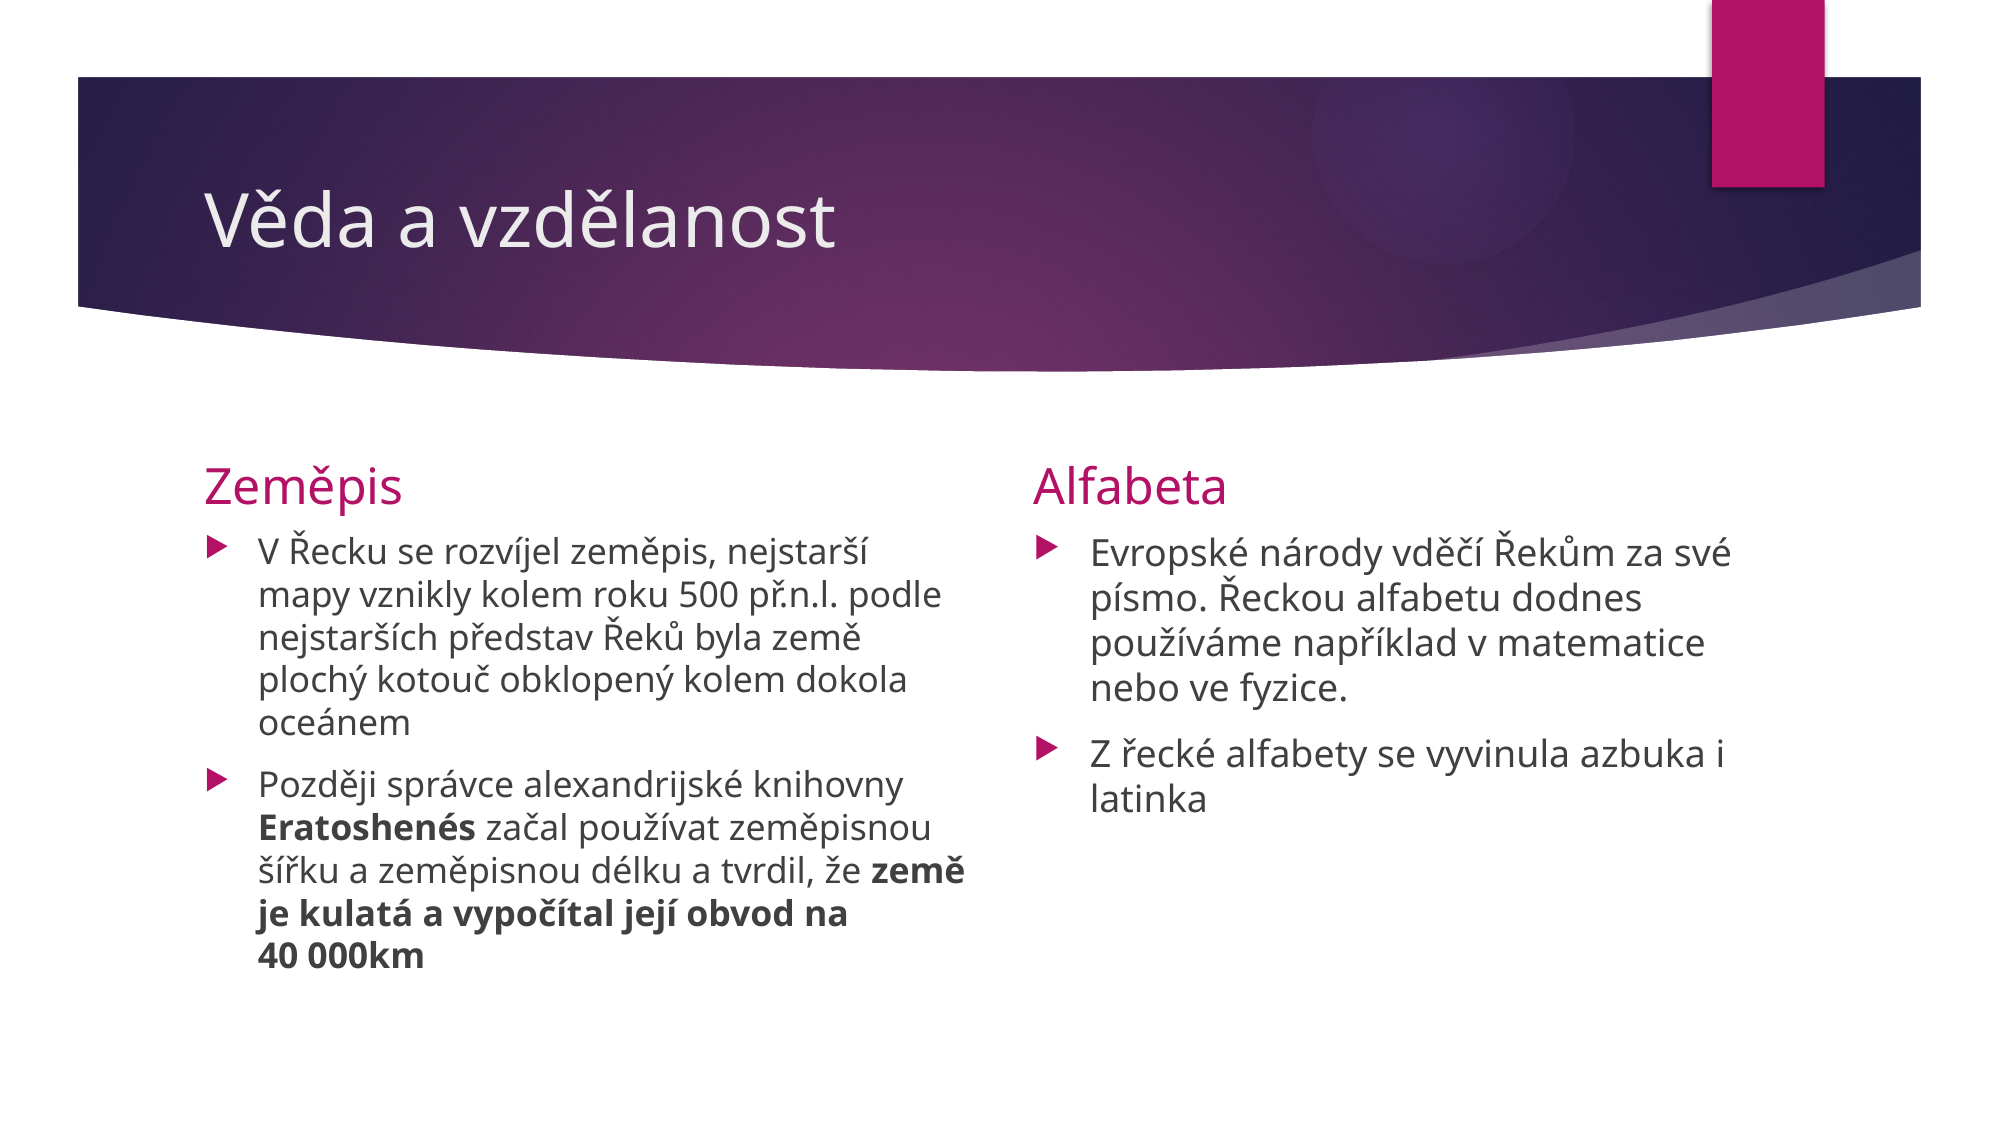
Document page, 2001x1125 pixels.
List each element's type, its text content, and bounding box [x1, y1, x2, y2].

list Zeměpis [189, 427, 981, 521]
list Alfabeta [1018, 427, 1810, 521]
list Evropské národy vděčí Řekům za své písmo. Řeckou alfabetu dodnes používáme například v matematice nebo ve fyzice. Z řecké alfabety se vyvinula azbuka i latinka [1018, 521, 1810, 988]
title Věda a vzdělanost [189, 159, 1627, 276]
list V Řecku se rozvíjel zeměpis, nejstarší mapy vznikly kolem roku 500 př.n.l. podle nejstarších představ Řeků byla země plochý kotouč obklopený kolem dokola oceánem Později správce alexandrijské knihovny Eratoshenés začal používat zeměpisnou šířku a zeměpisnou délku a tvrdil, že země je kulatá a vypočítal její obvod na 40 000km [189, 521, 981, 988]
